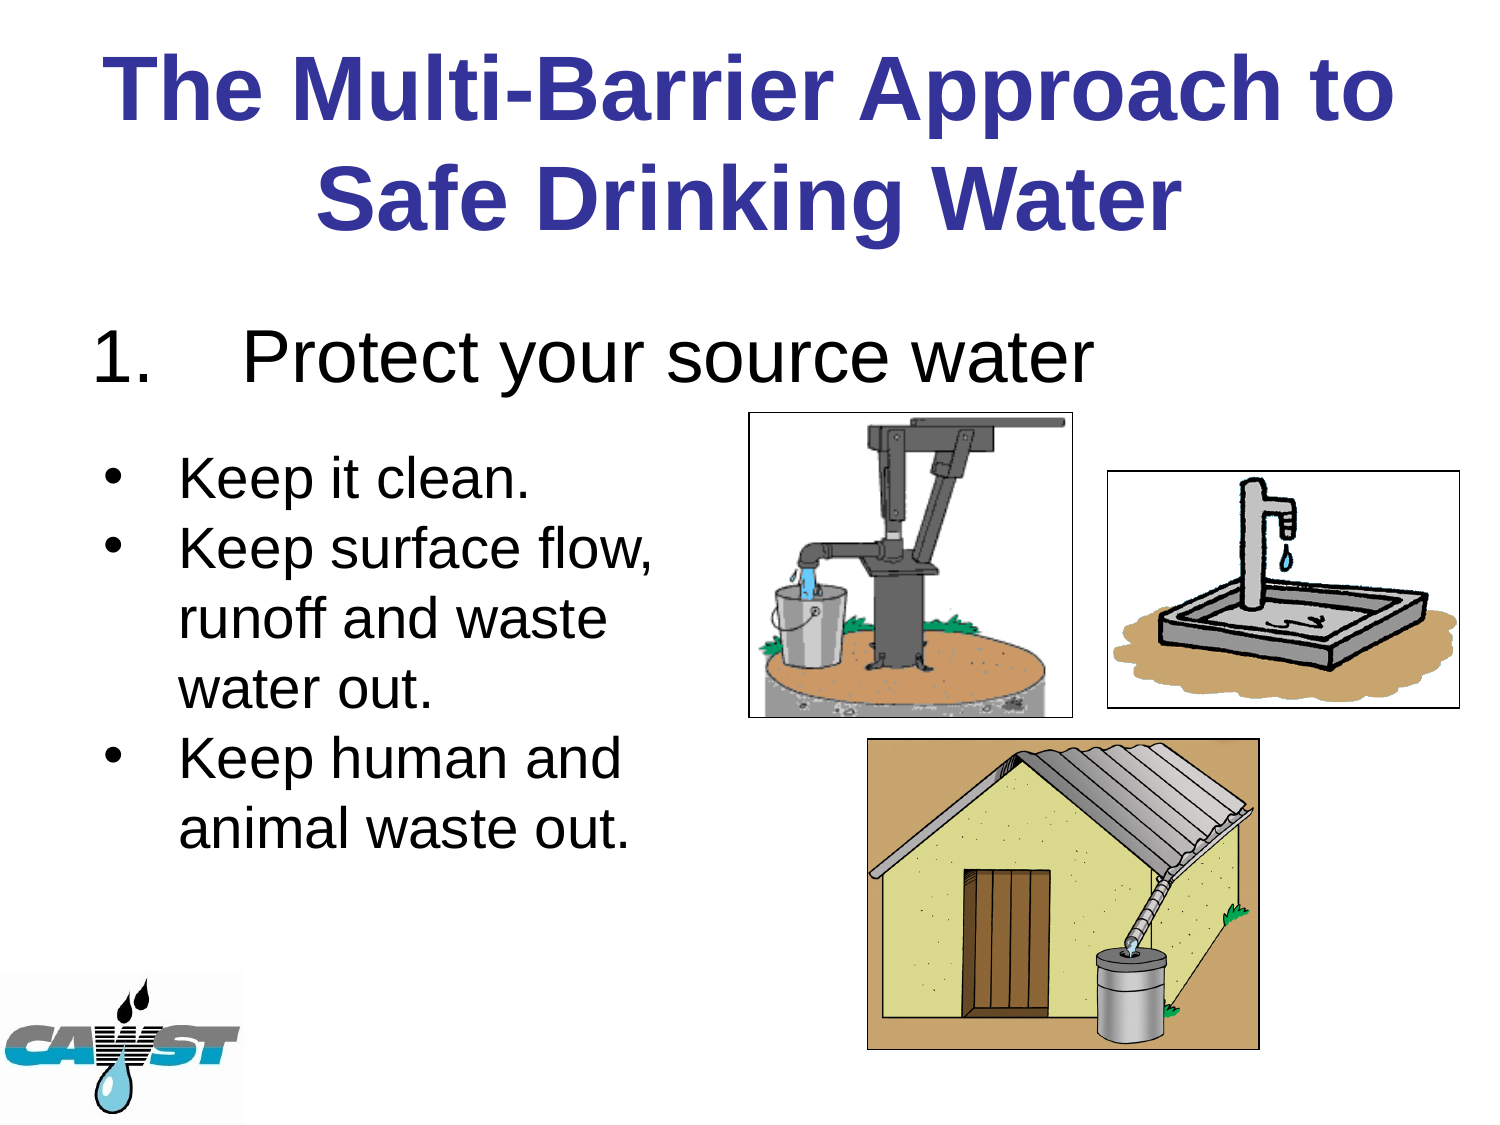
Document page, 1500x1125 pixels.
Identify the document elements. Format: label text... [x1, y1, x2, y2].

picture [0, 972, 245, 1125]
picture [749, 413, 1072, 717]
text_box Keep it clean. Keep surface flow, runoff and waste water out. Keep human and animal waste out. [88, 432, 762, 868]
text_box 1. Protect your source water [76, 255, 1211, 406]
title The Multi-Barrier Approach to Safe Drinking Water [75, 45, 1425, 233]
picture [1107, 471, 1459, 708]
picture [867, 739, 1259, 1049]
